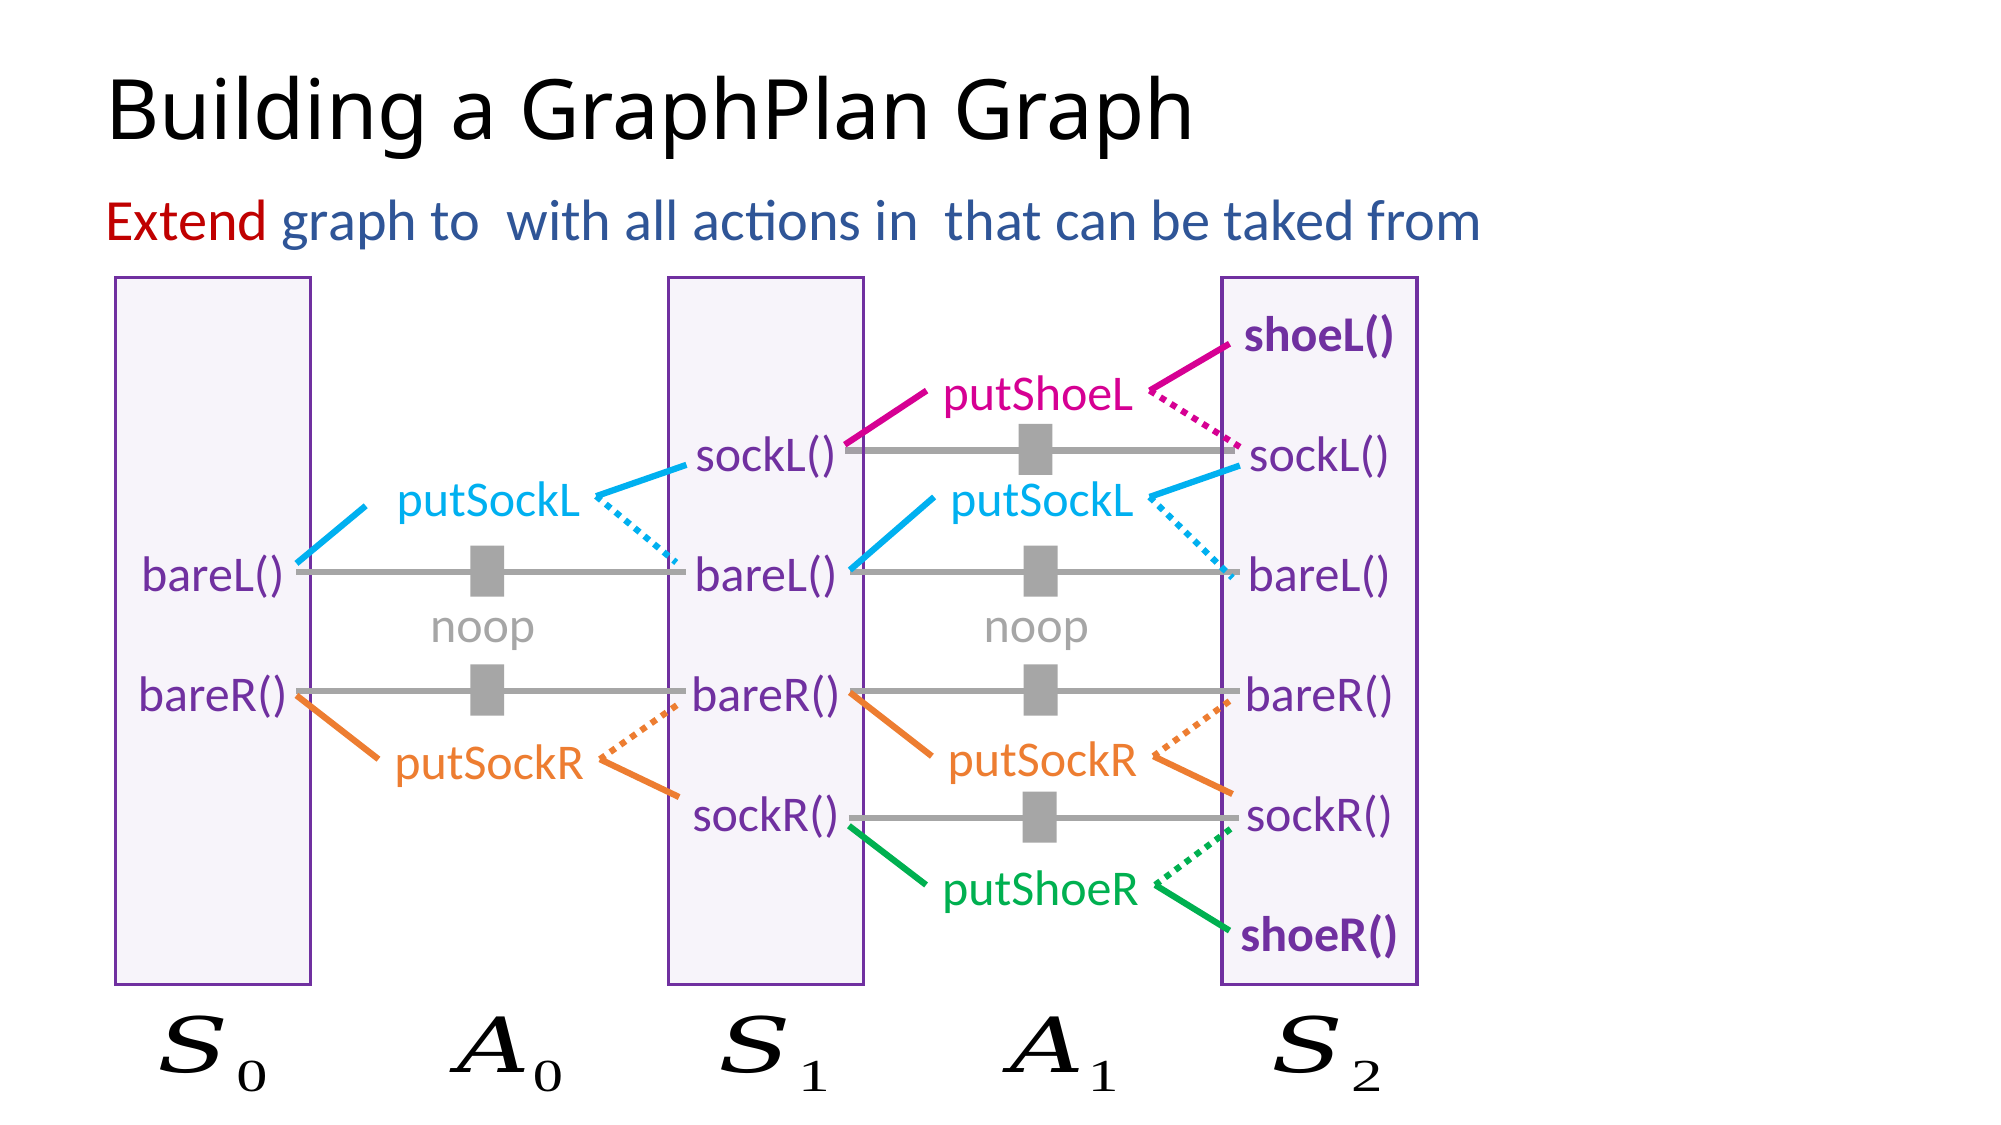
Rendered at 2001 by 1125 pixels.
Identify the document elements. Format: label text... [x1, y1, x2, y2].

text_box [115, 277, 1418, 1102]
title Building a GraphPlan Graph [90, 60, 1816, 164]
